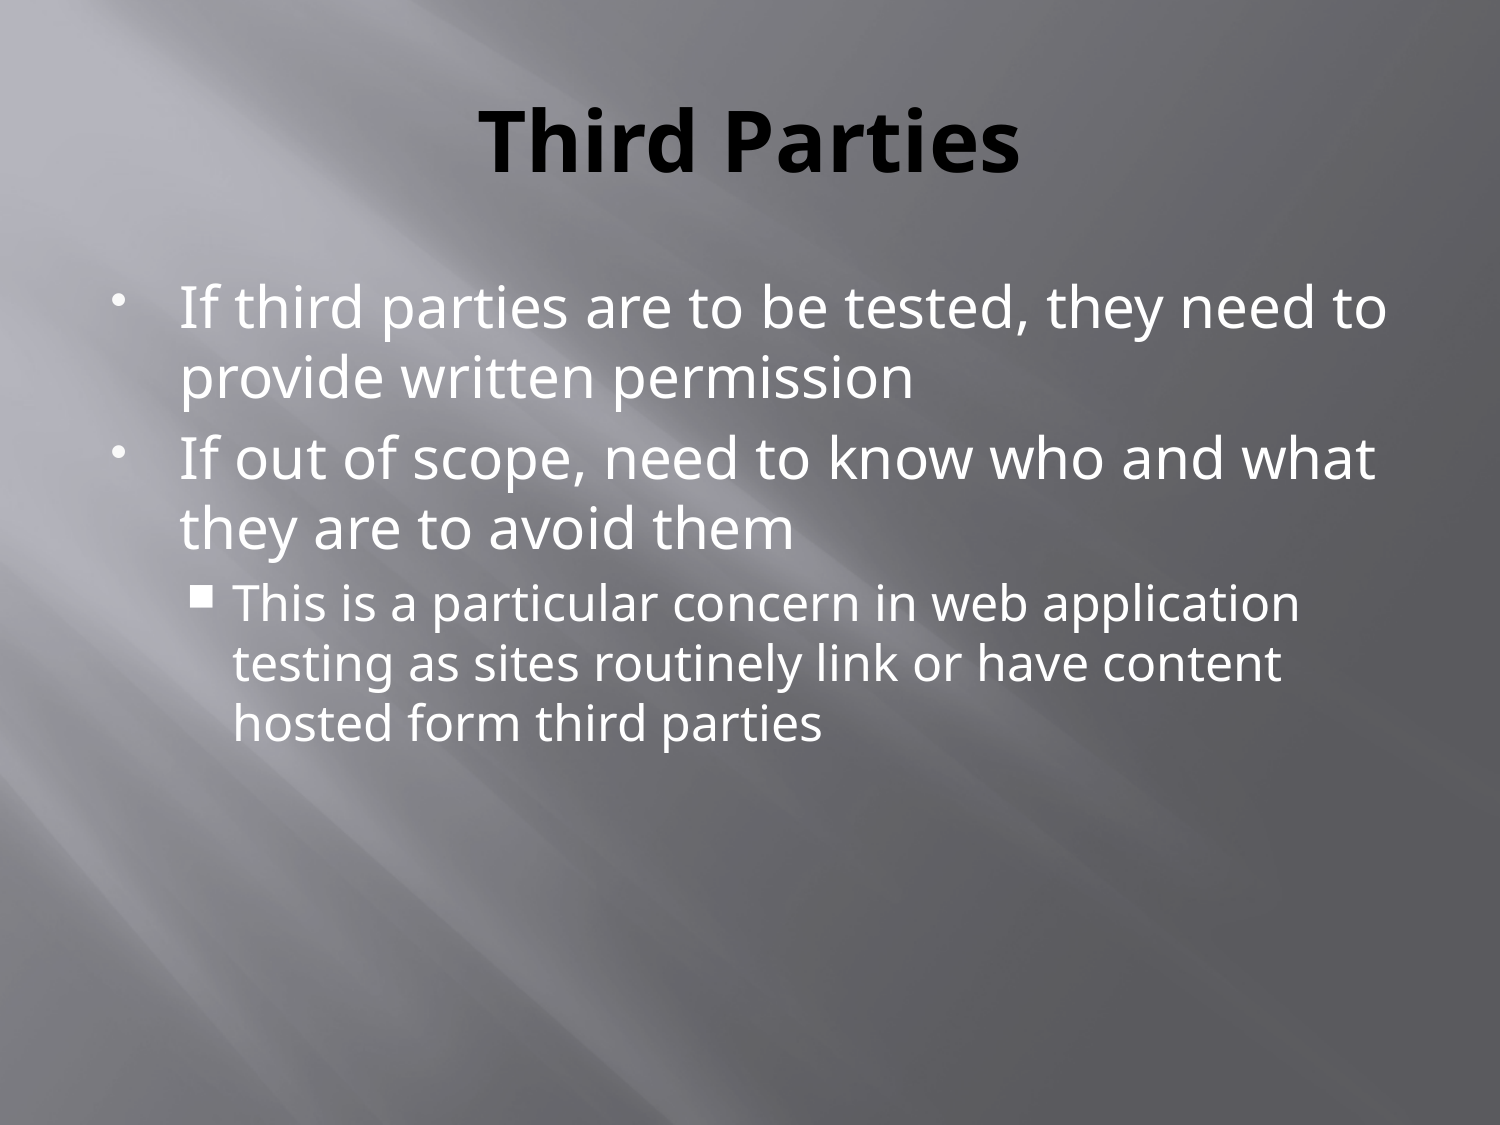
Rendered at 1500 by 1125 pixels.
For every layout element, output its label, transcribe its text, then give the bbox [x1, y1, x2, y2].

title Third Parties [75, 45, 1425, 233]
list If third parties are to be tested, they need to provide written permission If out of scope, need to know who and what they are to avoid them This is a particular concern in web application testing as sites routinely link or have content hosted form third parties [75, 262, 1425, 1035]
